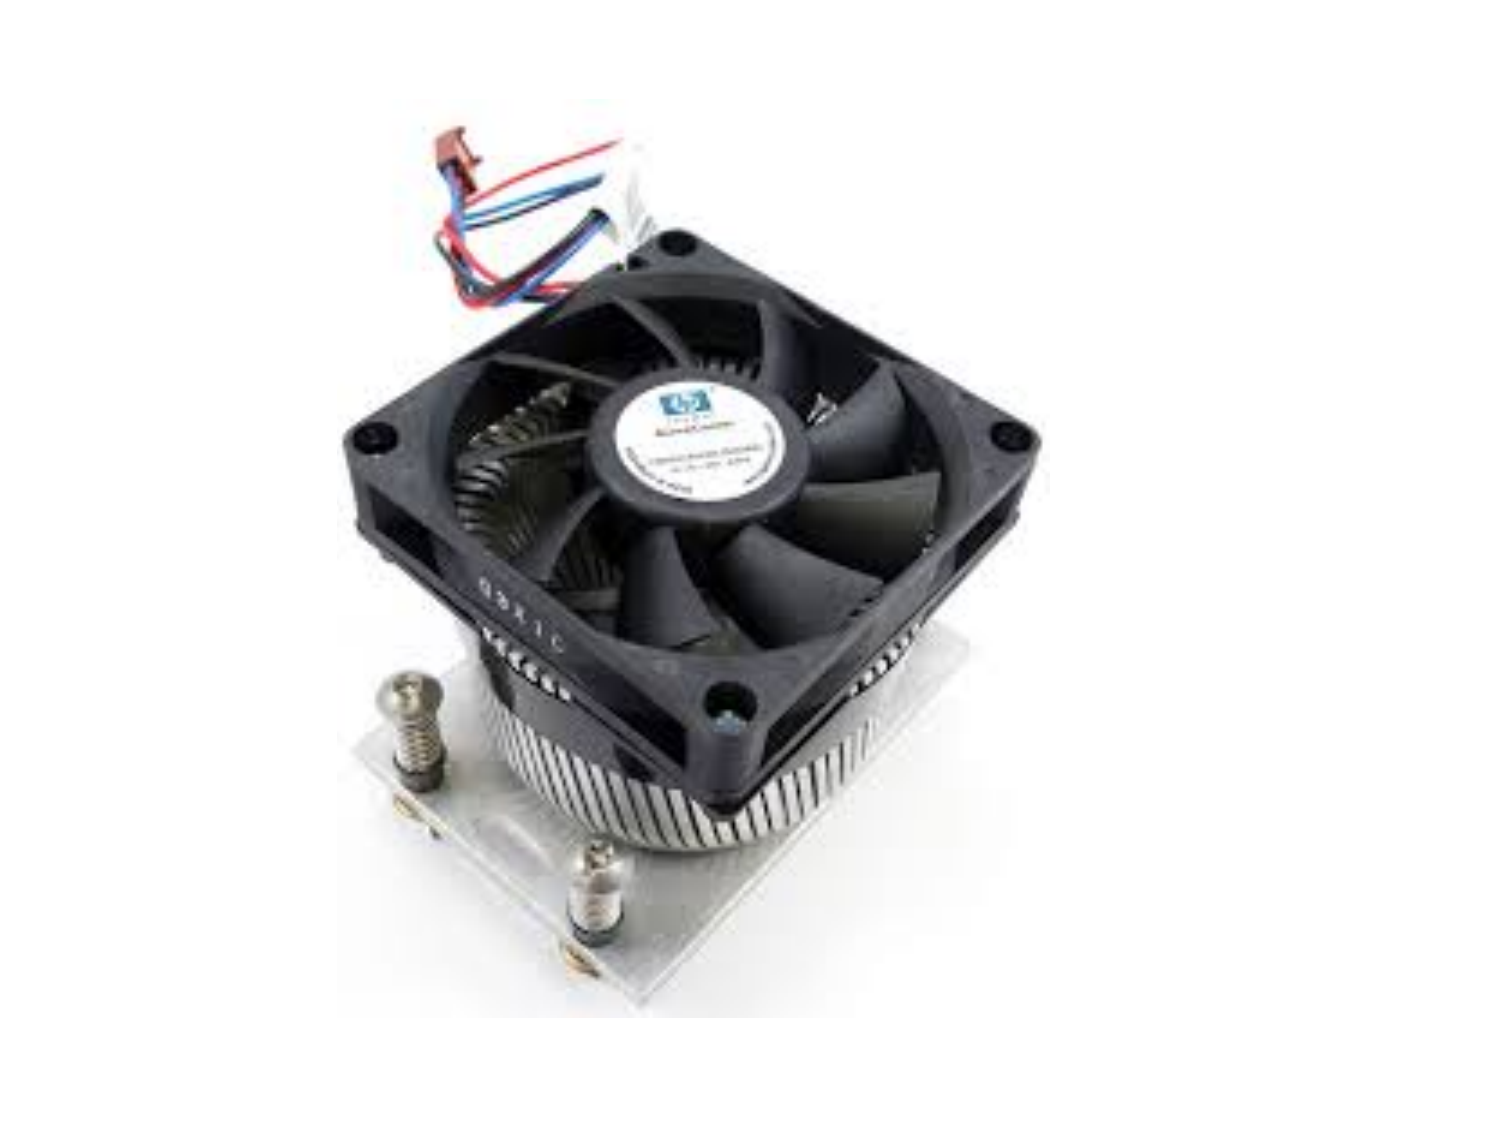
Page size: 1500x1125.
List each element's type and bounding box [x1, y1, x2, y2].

picture [337, 99, 1051, 1018]
